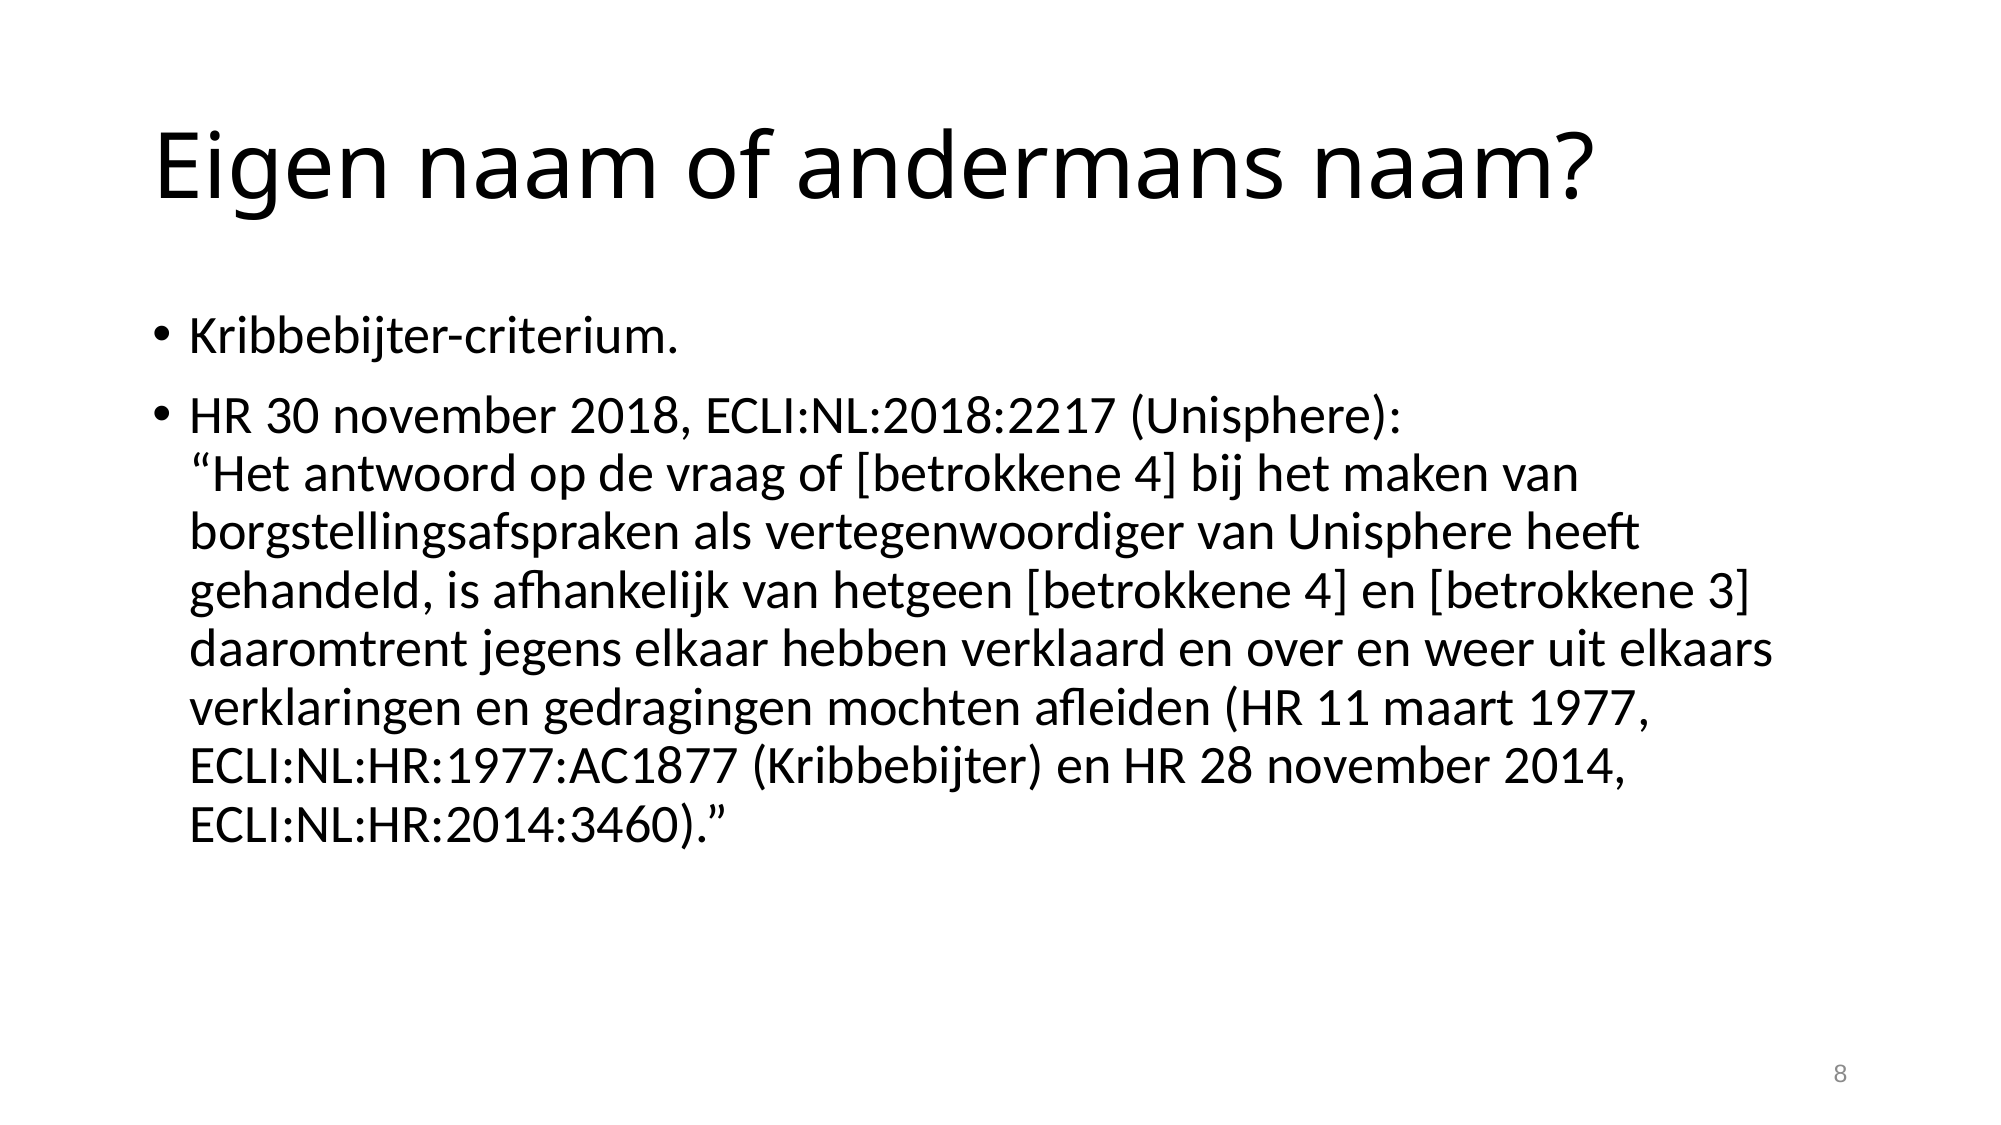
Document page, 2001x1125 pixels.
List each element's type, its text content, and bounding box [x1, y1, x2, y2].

slide_number 8 [1412, 1042, 1863, 1103]
list Kribbebijter-criterium. HR 30 november 2018, ECLI:NL:2018:2217 (Unisphere): “Het antwoord op de vraag of [betrokkene 4] bij het maken van borgstellingsafspraken als vertegenwoordiger van Unisphere heeft gehandeld, is afhankelijk van hetgeen [betrokkene 4] en [betrokkene 3] daaromtrent jegens elkaar hebben verklaard en over en weer uit elkaars verklaringen en gedragingen mochten afleiden (HR 11 maart 1977, ECLI:NL:HR:1977:AC1877 (Kribbebijter) en HR 28 november 2014, ECLI:NL:HR:2014:3460).” [137, 299, 1863, 1014]
title Eigen naam of andermans naam? [137, 59, 1863, 278]
